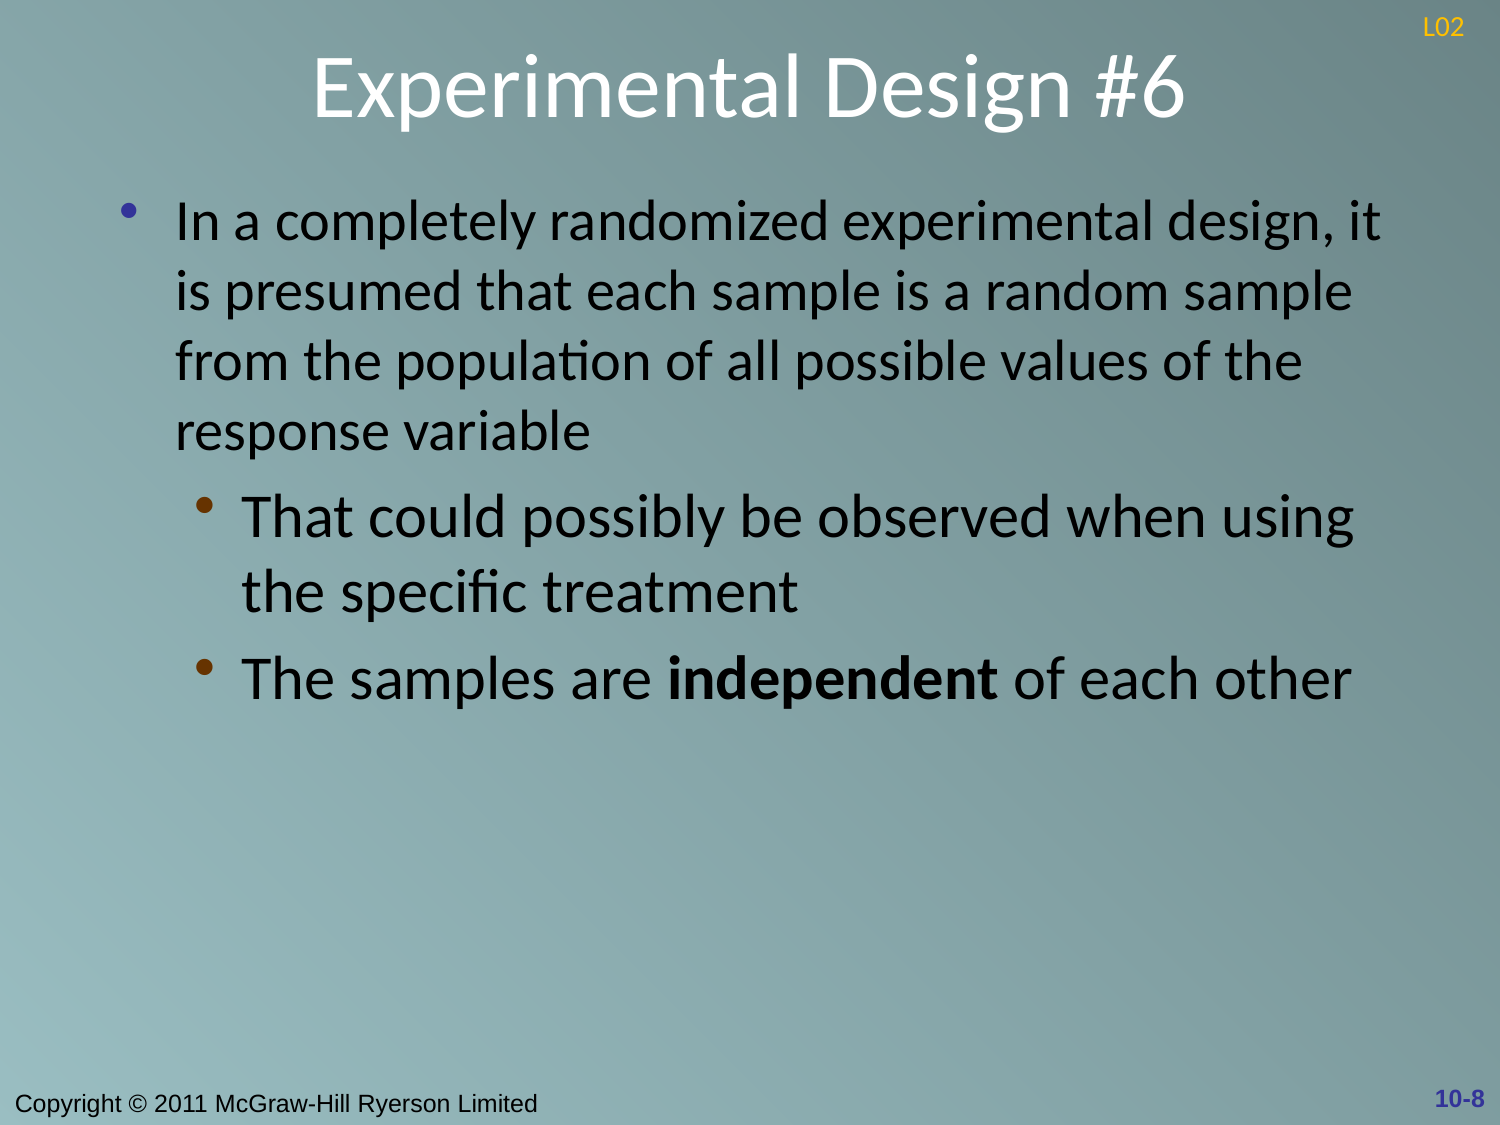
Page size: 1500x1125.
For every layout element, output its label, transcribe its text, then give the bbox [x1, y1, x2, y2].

text_box L02 [1387, 0, 1500, 50]
list In a completely randomized experimental design, it is presumed that each sample is a random sample from the population of all possible values of the response variable That could possibly be observed when using the specific treatment The samples are independent of each other [104, 174, 1405, 1063]
slide_number 10-8 [1149, 1074, 1500, 1125]
title Experimental Design #6 [99, 0, 1400, 162]
